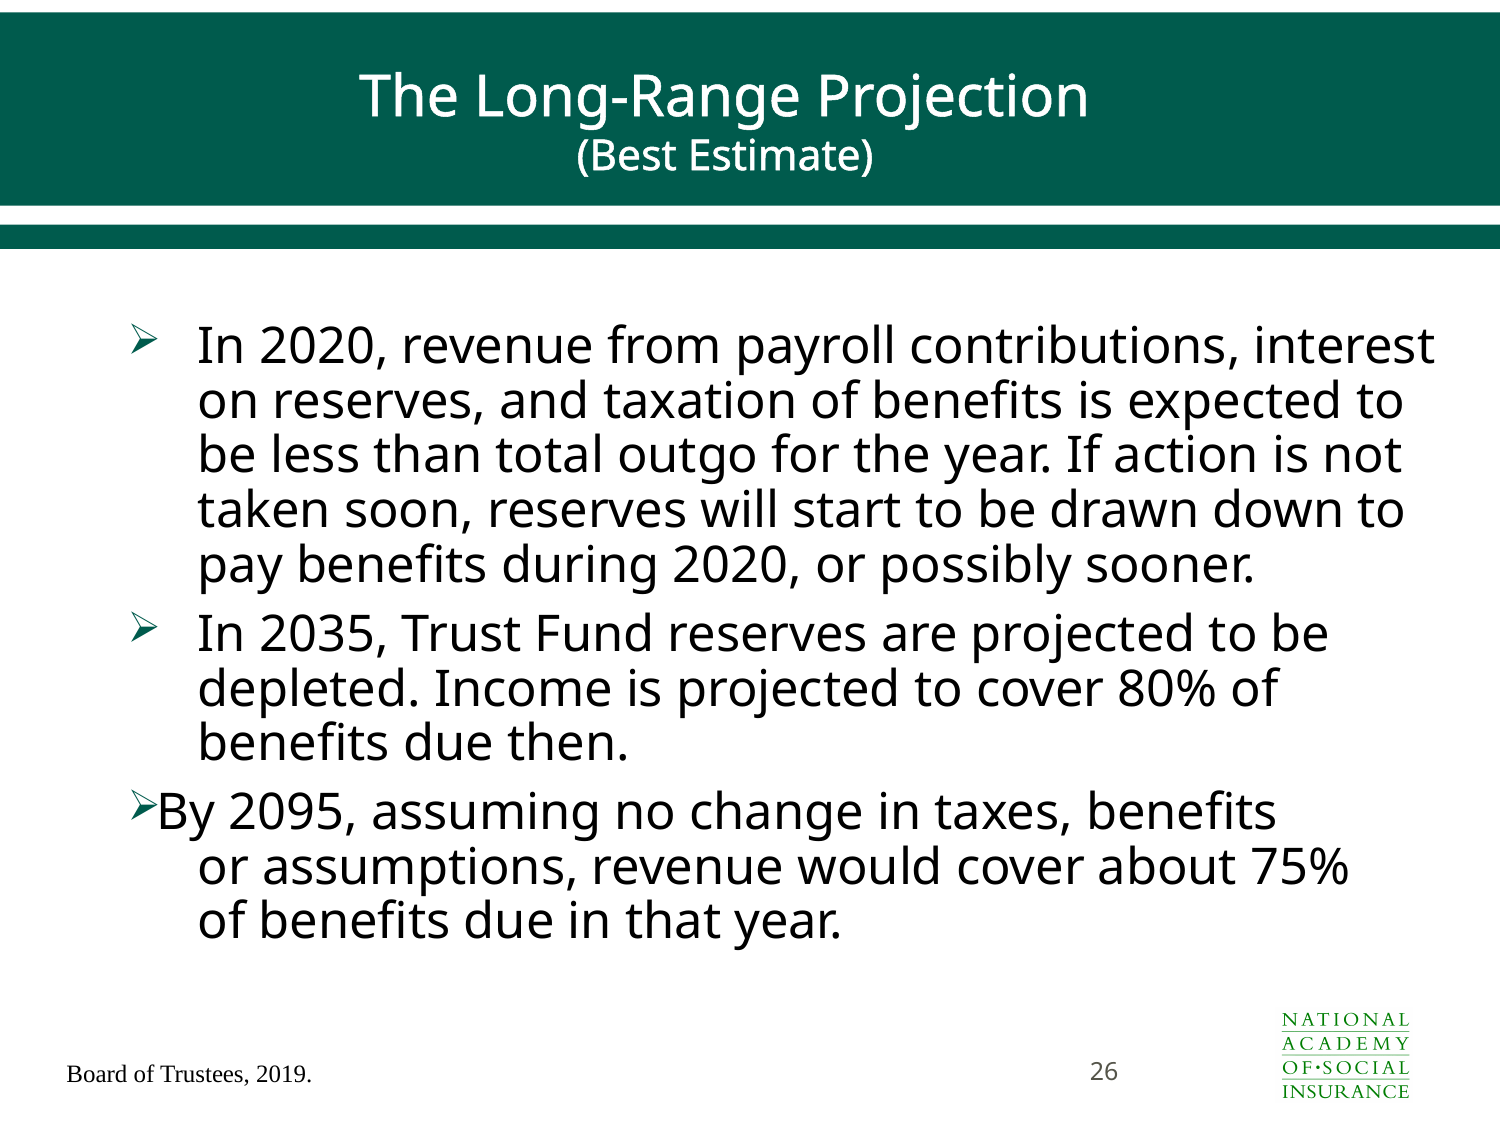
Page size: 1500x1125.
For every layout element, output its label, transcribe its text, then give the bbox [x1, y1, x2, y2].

slide_number 26 [1074, 1042, 1425, 1103]
list In 2020, revenue from payroll contributions, interest on reserves, and taxation of benefits is expected to be less than total outgo for the year. If action is not taken soon, reserves will start to be drawn down to pay benefits during 2020, or possibly sooner. In 2035, Trust Fund reserves are projected to be depleted. Income is projected to cover 80% of benefits due then. By 2095, assuming no change in taxes, benefits or assumptions, revenue would cover about 75% of benefits due in that year. [112, 312, 1463, 988]
text_box Board of Trustees, 2019. [51, 1050, 328, 1095]
title The Long-Range Projection (Best Estimate) [87, 50, 1363, 238]
picture [1275, 1007, 1413, 1042]
